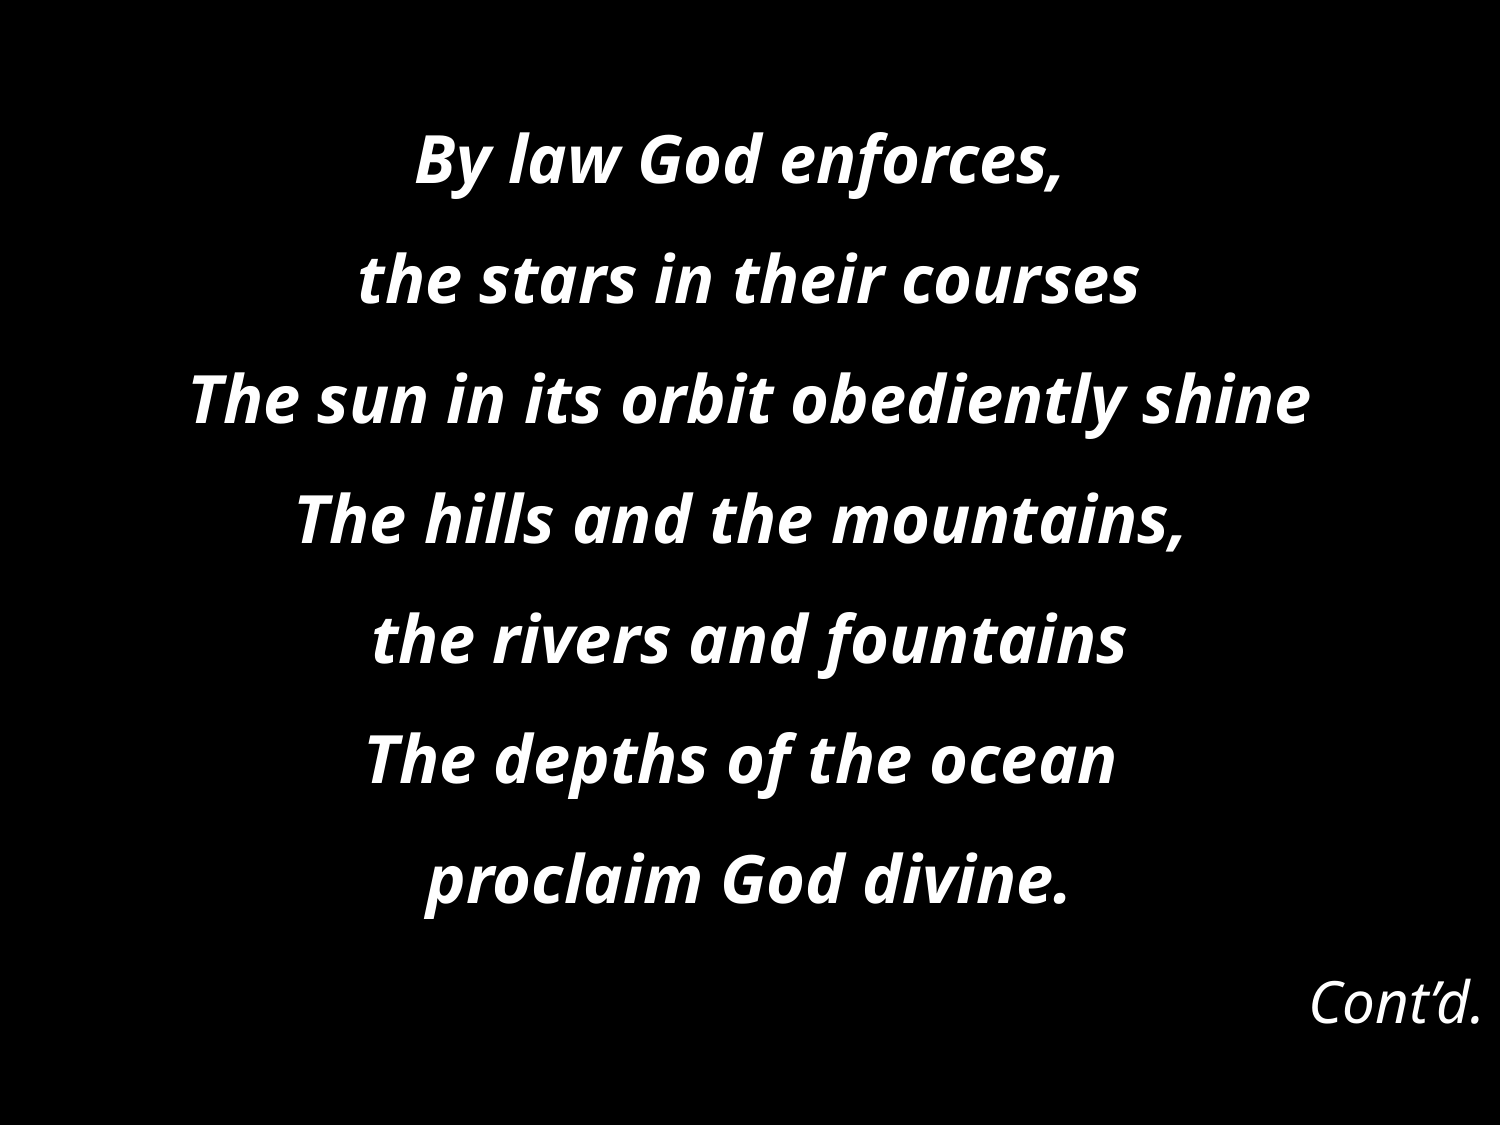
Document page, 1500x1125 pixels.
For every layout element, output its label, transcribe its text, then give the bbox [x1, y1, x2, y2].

text_box By law God enforces, the stars in their courses The sun in its orbit obediently shine The hills and the mountains, the rivers and fountains The depths of the ocean proclaim God divine. Cont’d. [0, 0, 1500, 1045]
